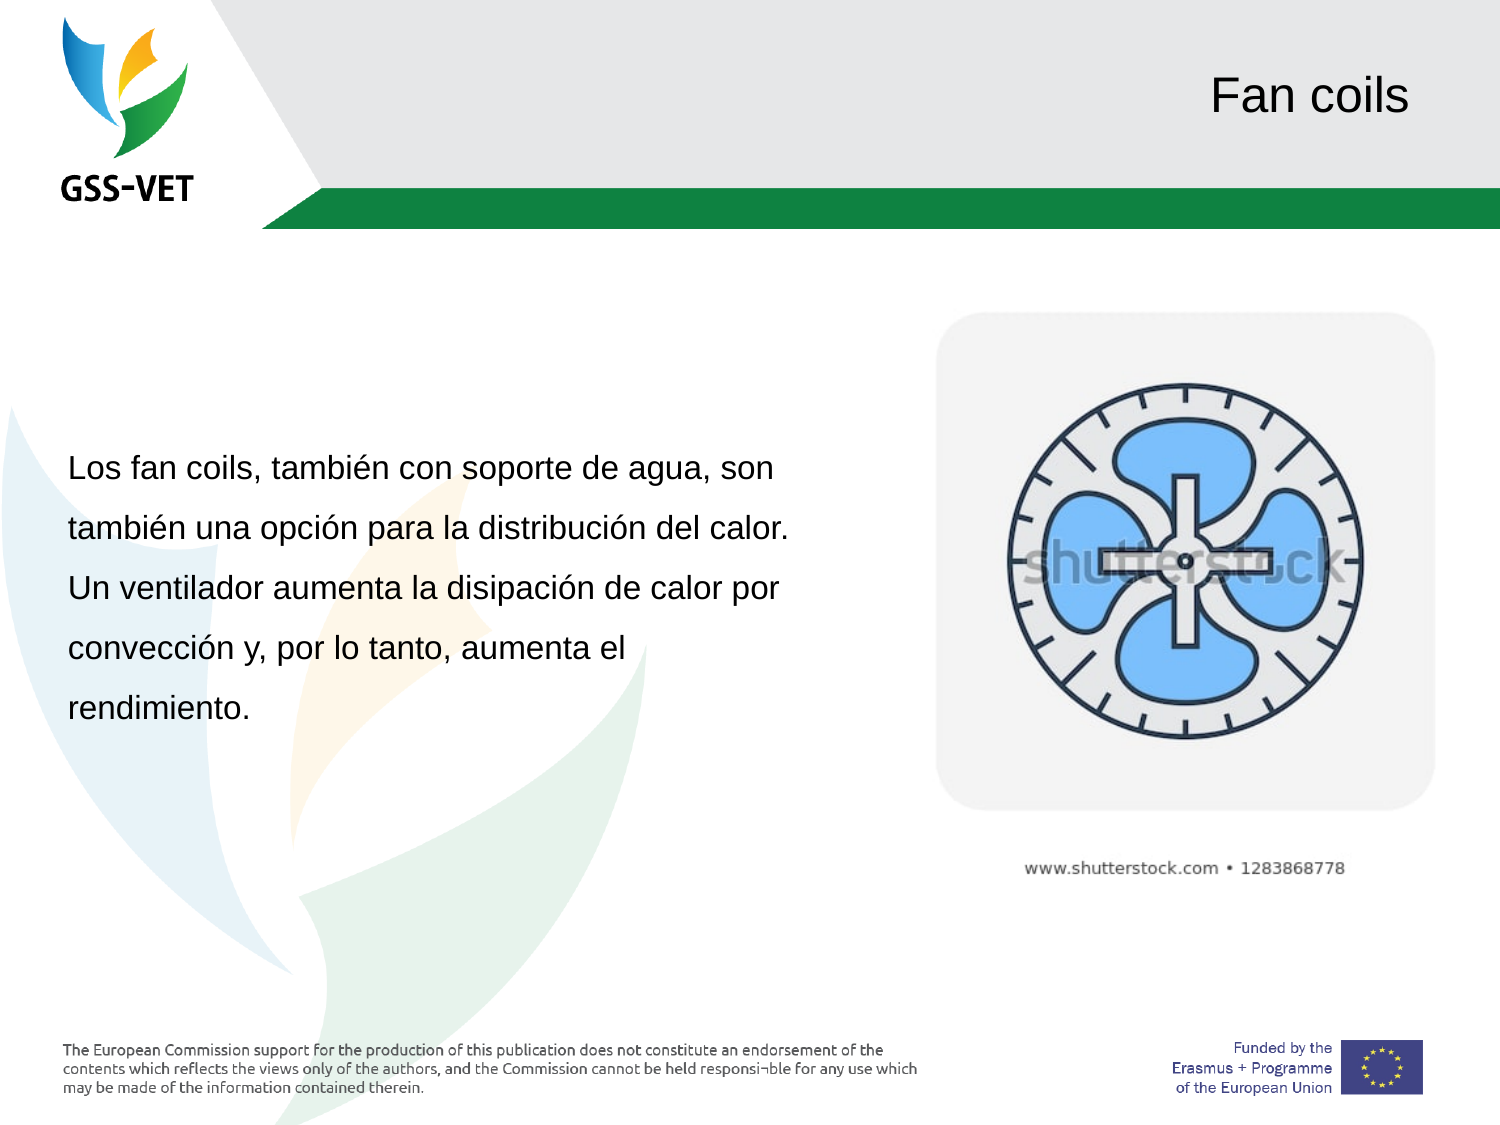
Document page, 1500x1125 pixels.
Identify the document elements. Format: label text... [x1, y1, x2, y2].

text_box Los fan coils, también con soporte de agua, son también una opción para la distribución del calor. Un ventilador aumenta la disipación de calor por convección y, por lo tanto, aumenta el rendimiento. [53, 418, 833, 734]
title Fan coils [324, 0, 1425, 185]
picture [0, 0, 1500, 1125]
